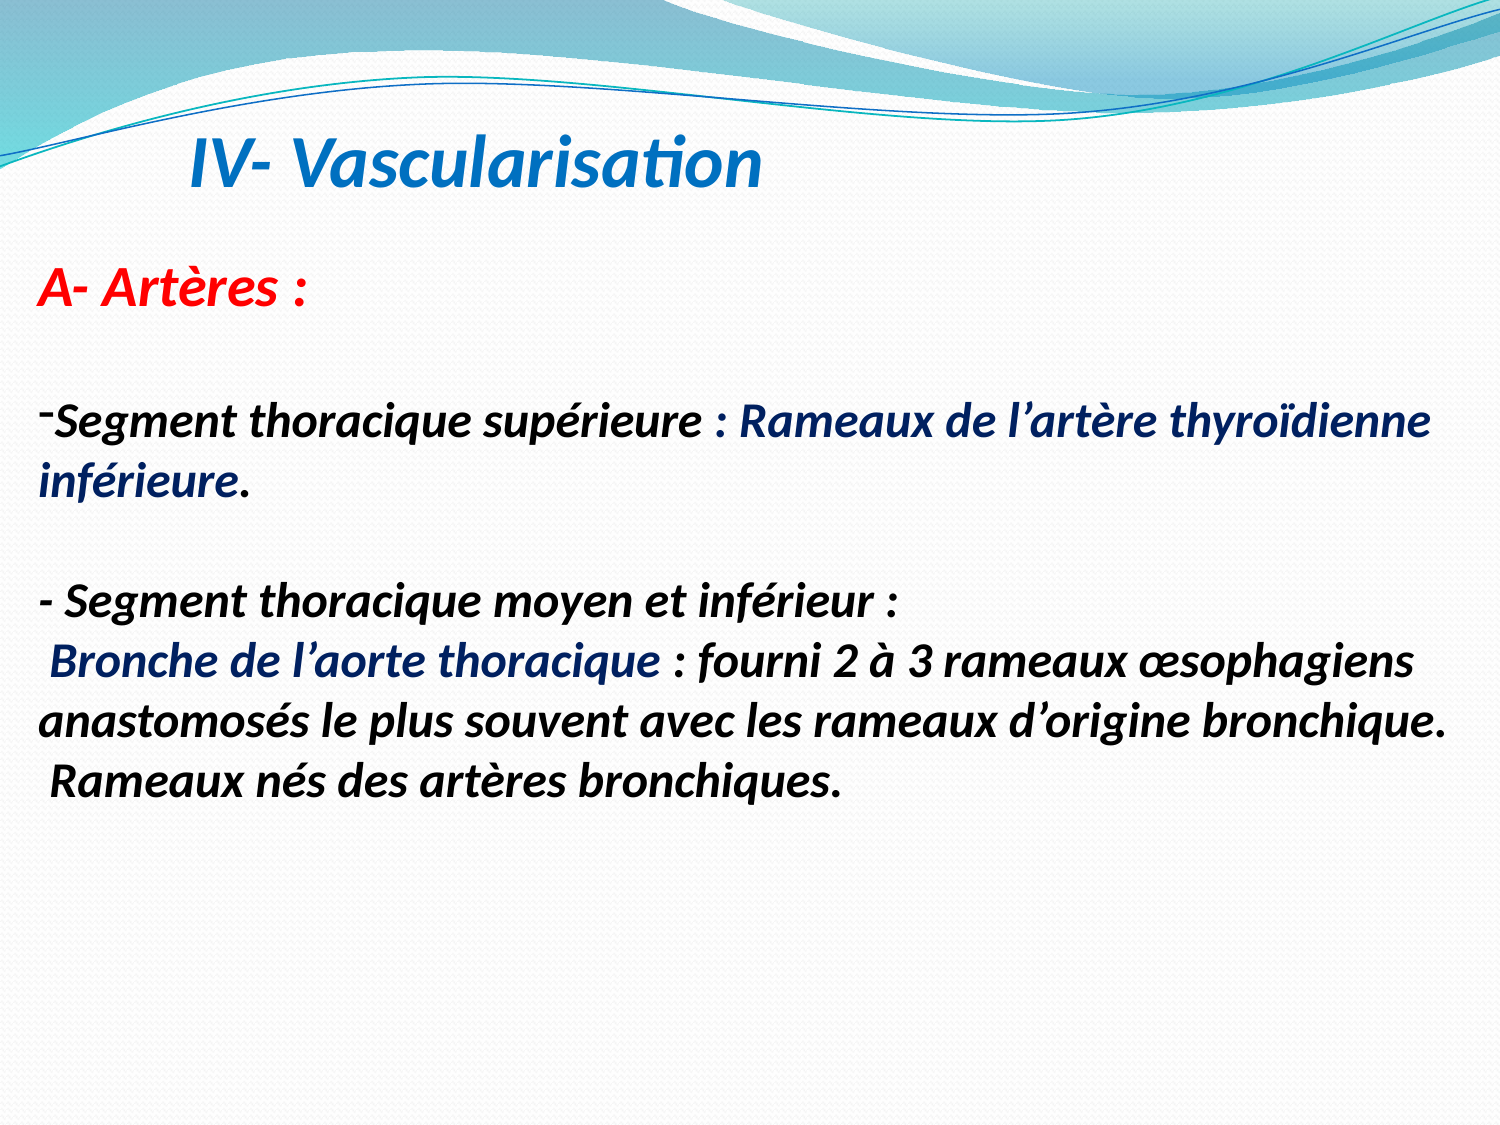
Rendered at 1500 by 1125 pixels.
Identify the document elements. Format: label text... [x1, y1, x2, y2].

text_box IV- Vascularisation A- Artères : Segment thoracique supérieure : Rameaux de l’artère thyroïdienne inférieure. - Segment thoracique moyen et inférieur : Bronche de l’aorte thoracique : fourni 2 à 3 rameaux œsophagiens anastomosés le plus souvent avec les rameaux d’origine bronchique. Rameaux nés des artères bronchiques. [23, 105, 1465, 816]
